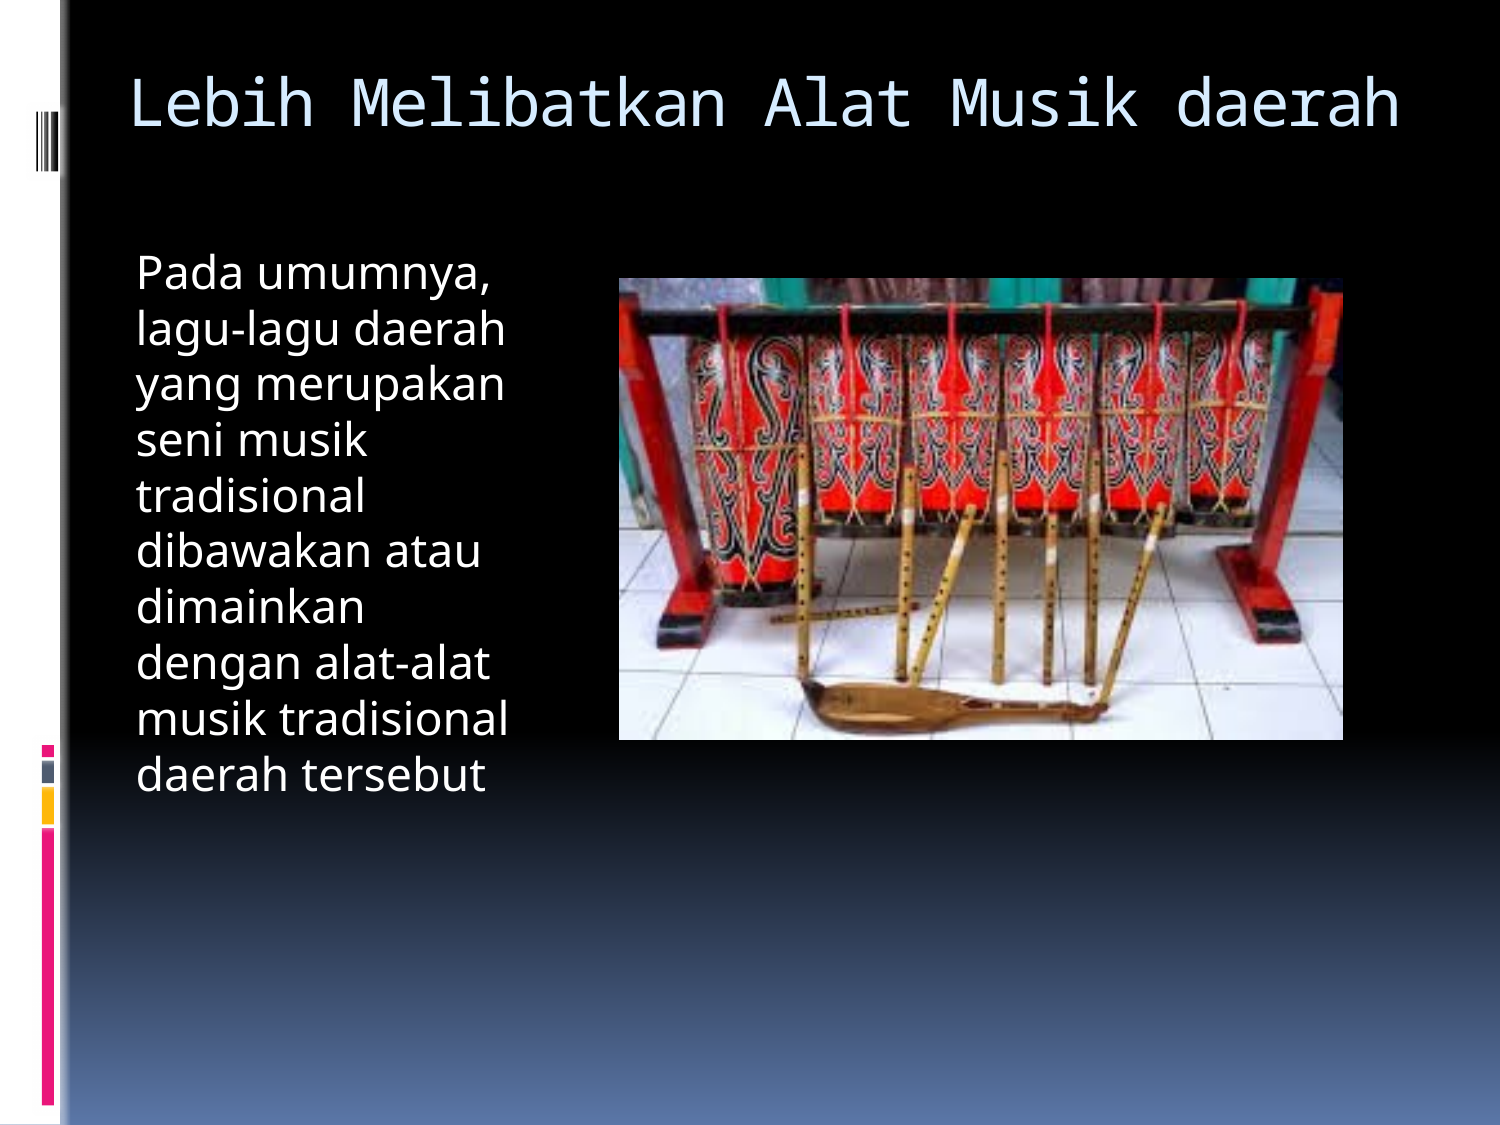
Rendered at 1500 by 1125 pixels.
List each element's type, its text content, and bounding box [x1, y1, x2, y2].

list Pada umumnya, lagu-lagu daerah yang merupakan seni musik tradisional dibawakan atau dimainkan dengan alat-alat musik tradisional daerah tersebut [112, 235, 525, 986]
title Lebih Melibatkan Alat Musik daerah [112, 44, 1463, 236]
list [619, 278, 1344, 741]
